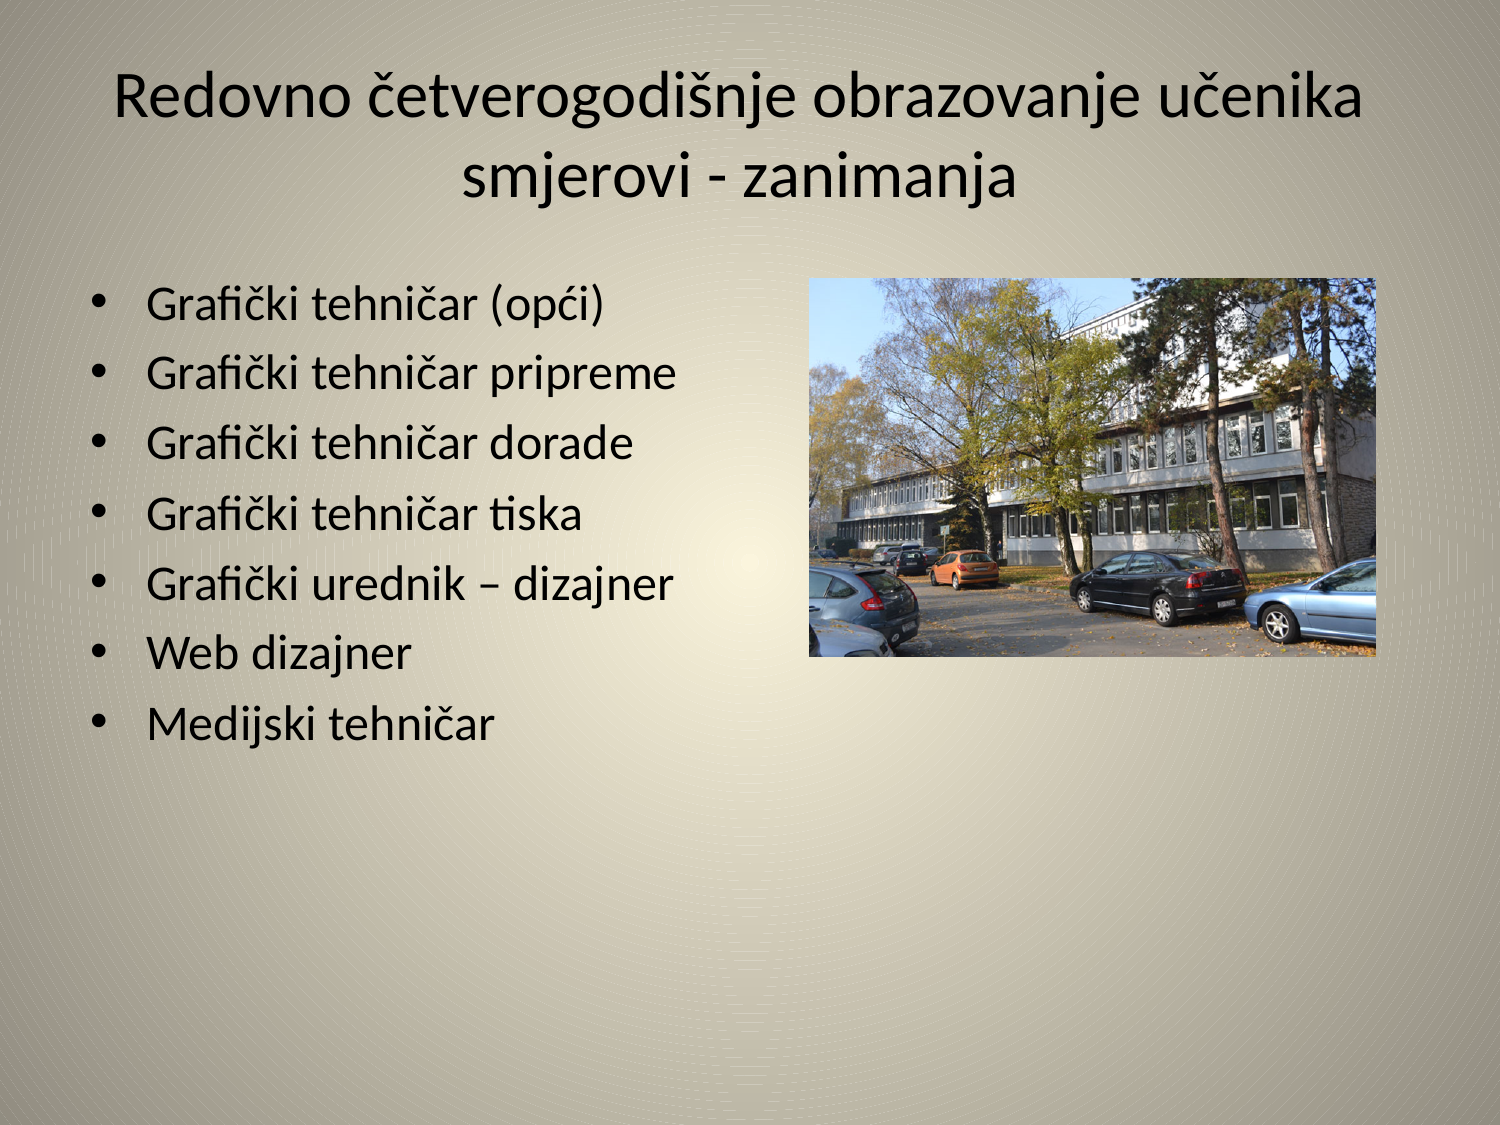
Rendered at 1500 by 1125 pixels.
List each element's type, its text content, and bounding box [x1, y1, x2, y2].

title Redovno četverogodišnje obrazovanje učenika smjerovi - zanimanja [64, 42, 1415, 290]
list Grafički tehničar (opći) Grafički tehničar pripreme Grafički tehničar dorade Grafički tehničar tiska Grafički urednik – dizajner Web dizajner Medijski tehničar [75, 262, 1425, 1005]
picture [808, 278, 1376, 658]
